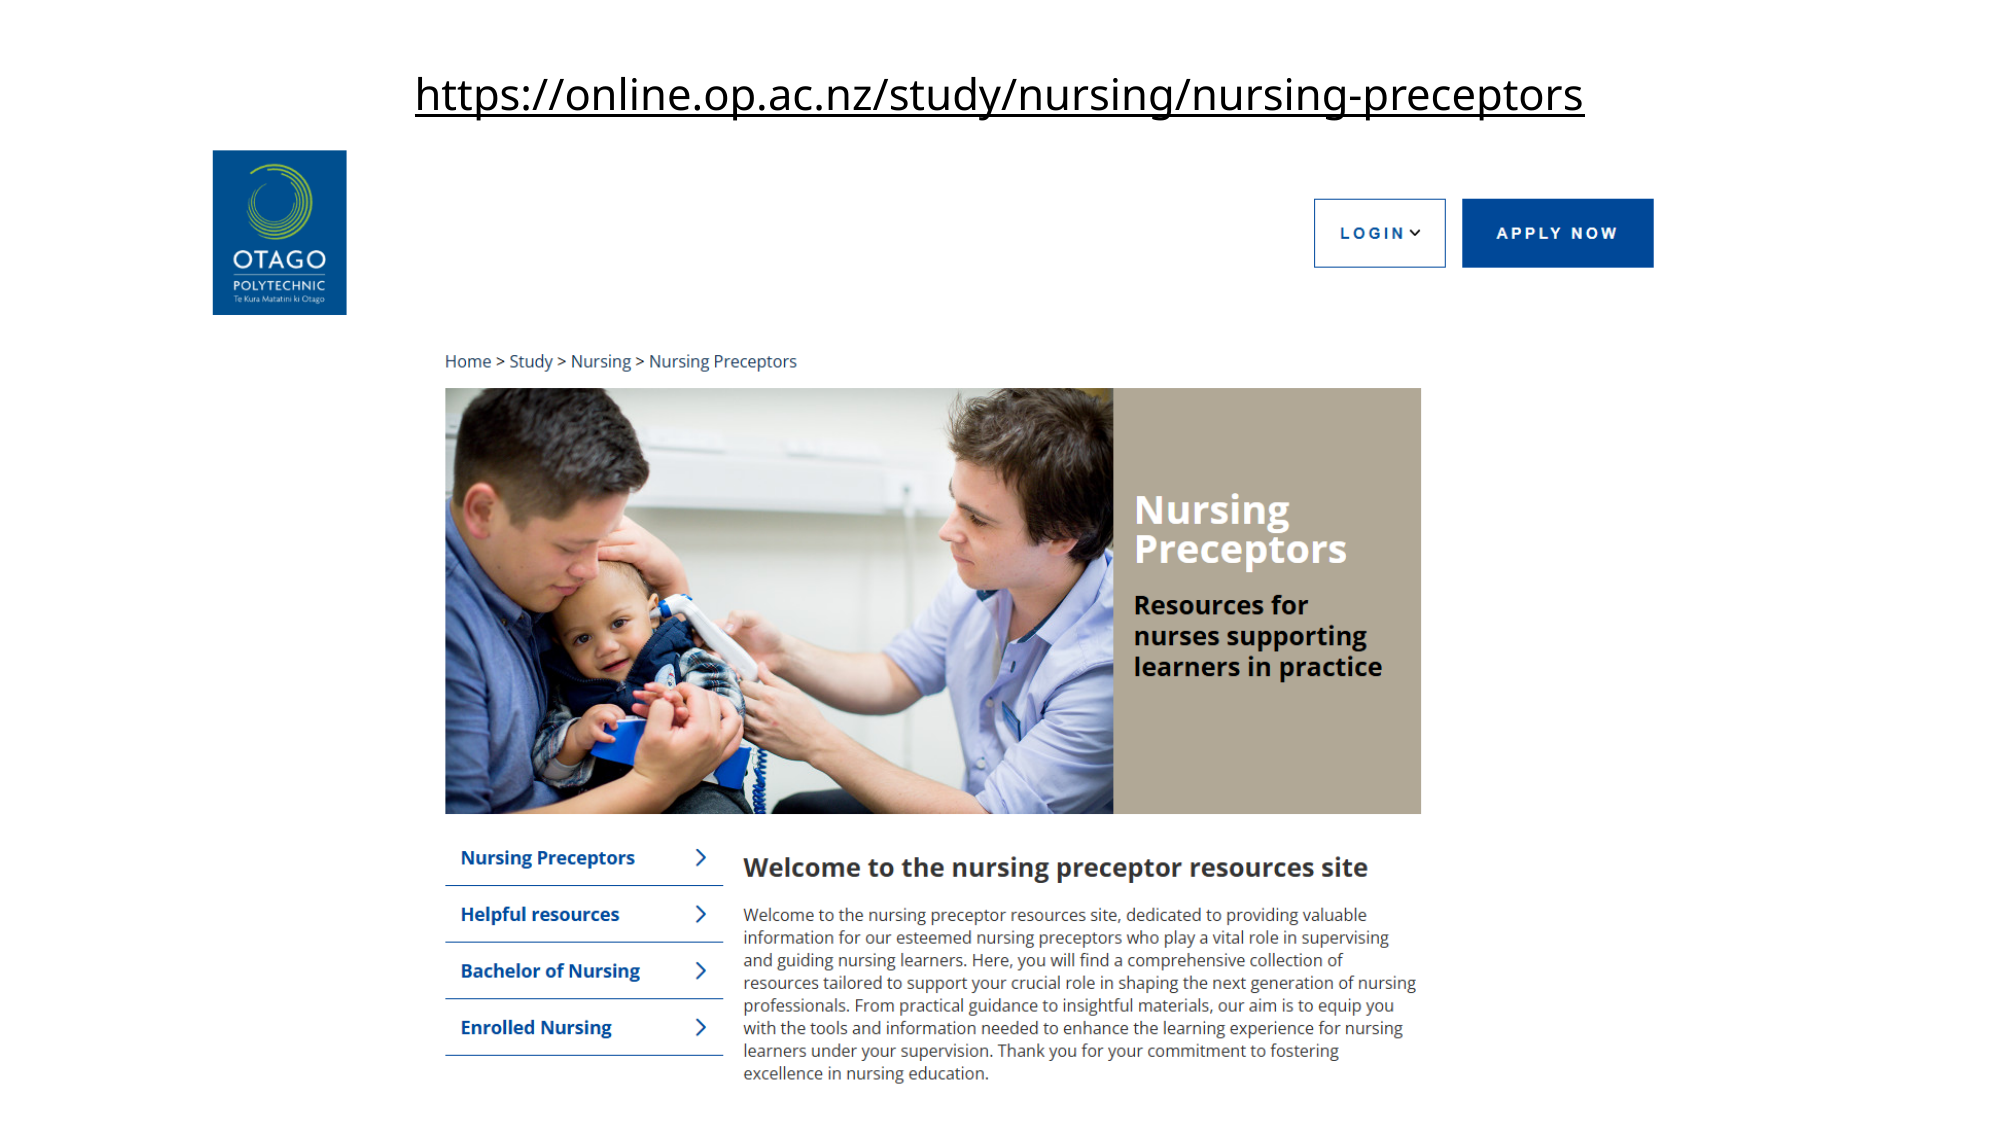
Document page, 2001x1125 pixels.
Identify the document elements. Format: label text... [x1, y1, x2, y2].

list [185, 137, 1663, 1097]
title https://online.op.ac.nz/study/nursing/nursing-preceptors [137, 59, 1863, 194]
